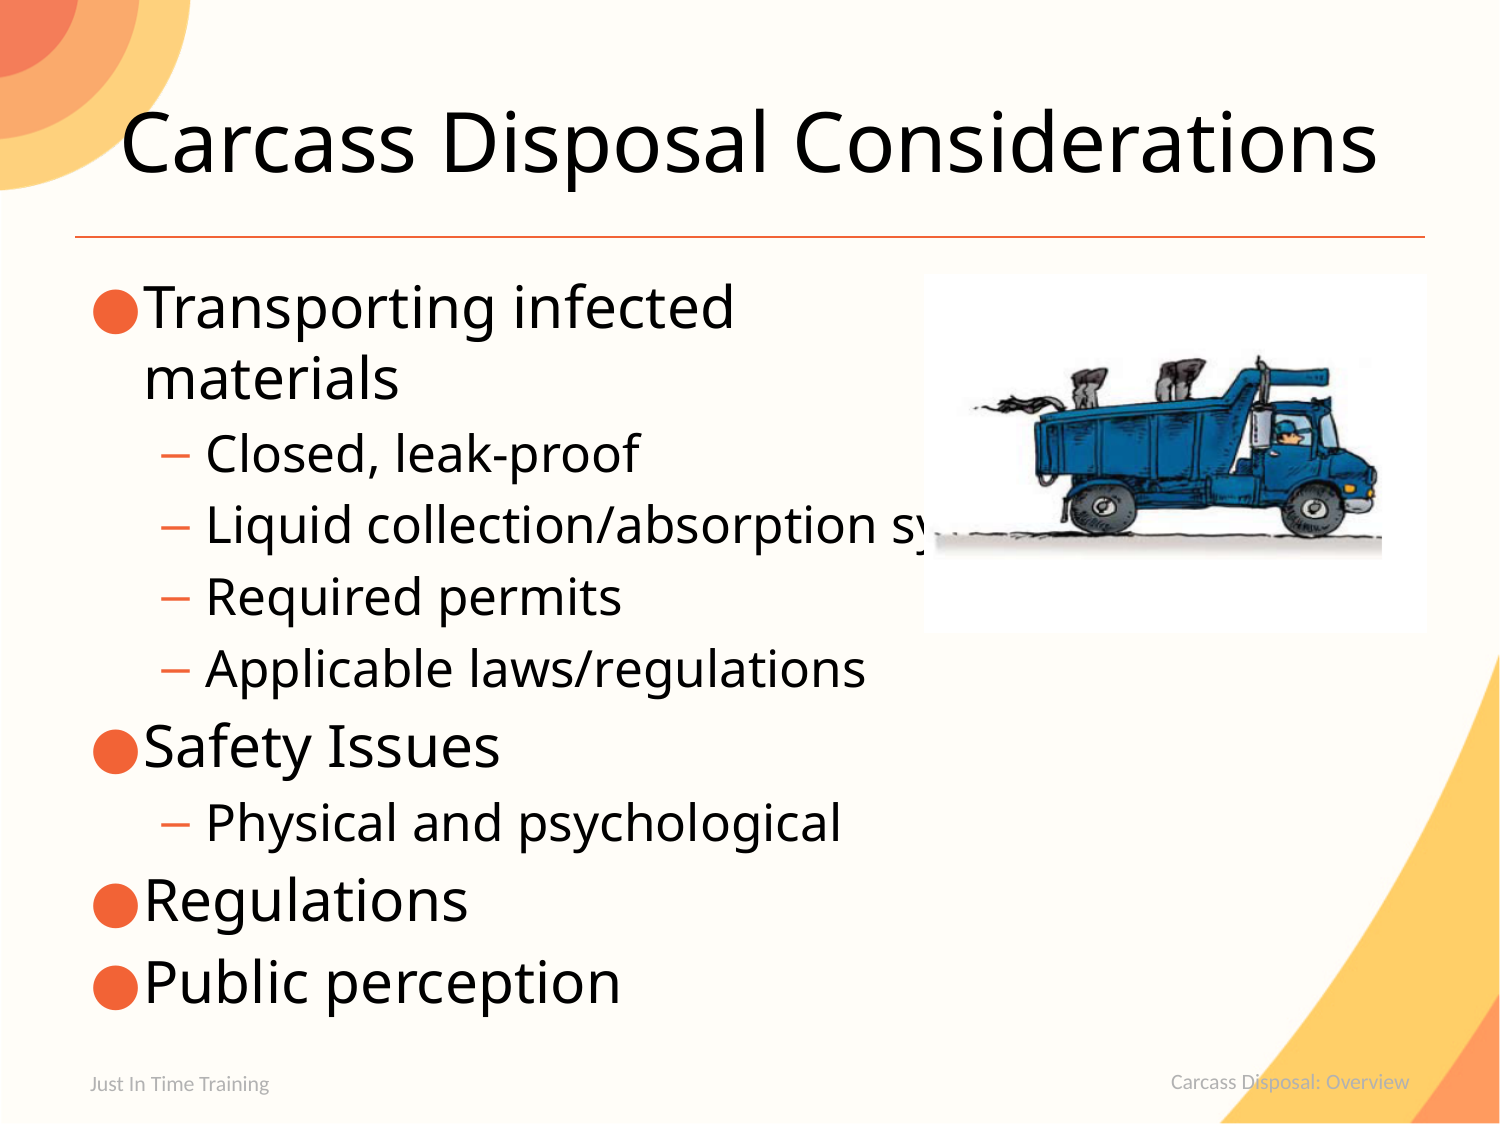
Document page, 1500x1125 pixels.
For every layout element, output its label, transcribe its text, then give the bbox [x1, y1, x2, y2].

title Carcass Disposal Considerations [75, 45, 1425, 233]
slide_number Just In Time Training [75, 1062, 425, 1103]
picture [0, 0, 1500, 1125]
list Transporting infected materials Closed, leak-proof Liquid collection/absorption system Required permits Applicable laws/regulations Safety Issues Physical and psychological Regulations Public perception [75, 262, 1425, 1025]
footer Carcass Disposal: Overview [950, 1062, 1425, 1100]
